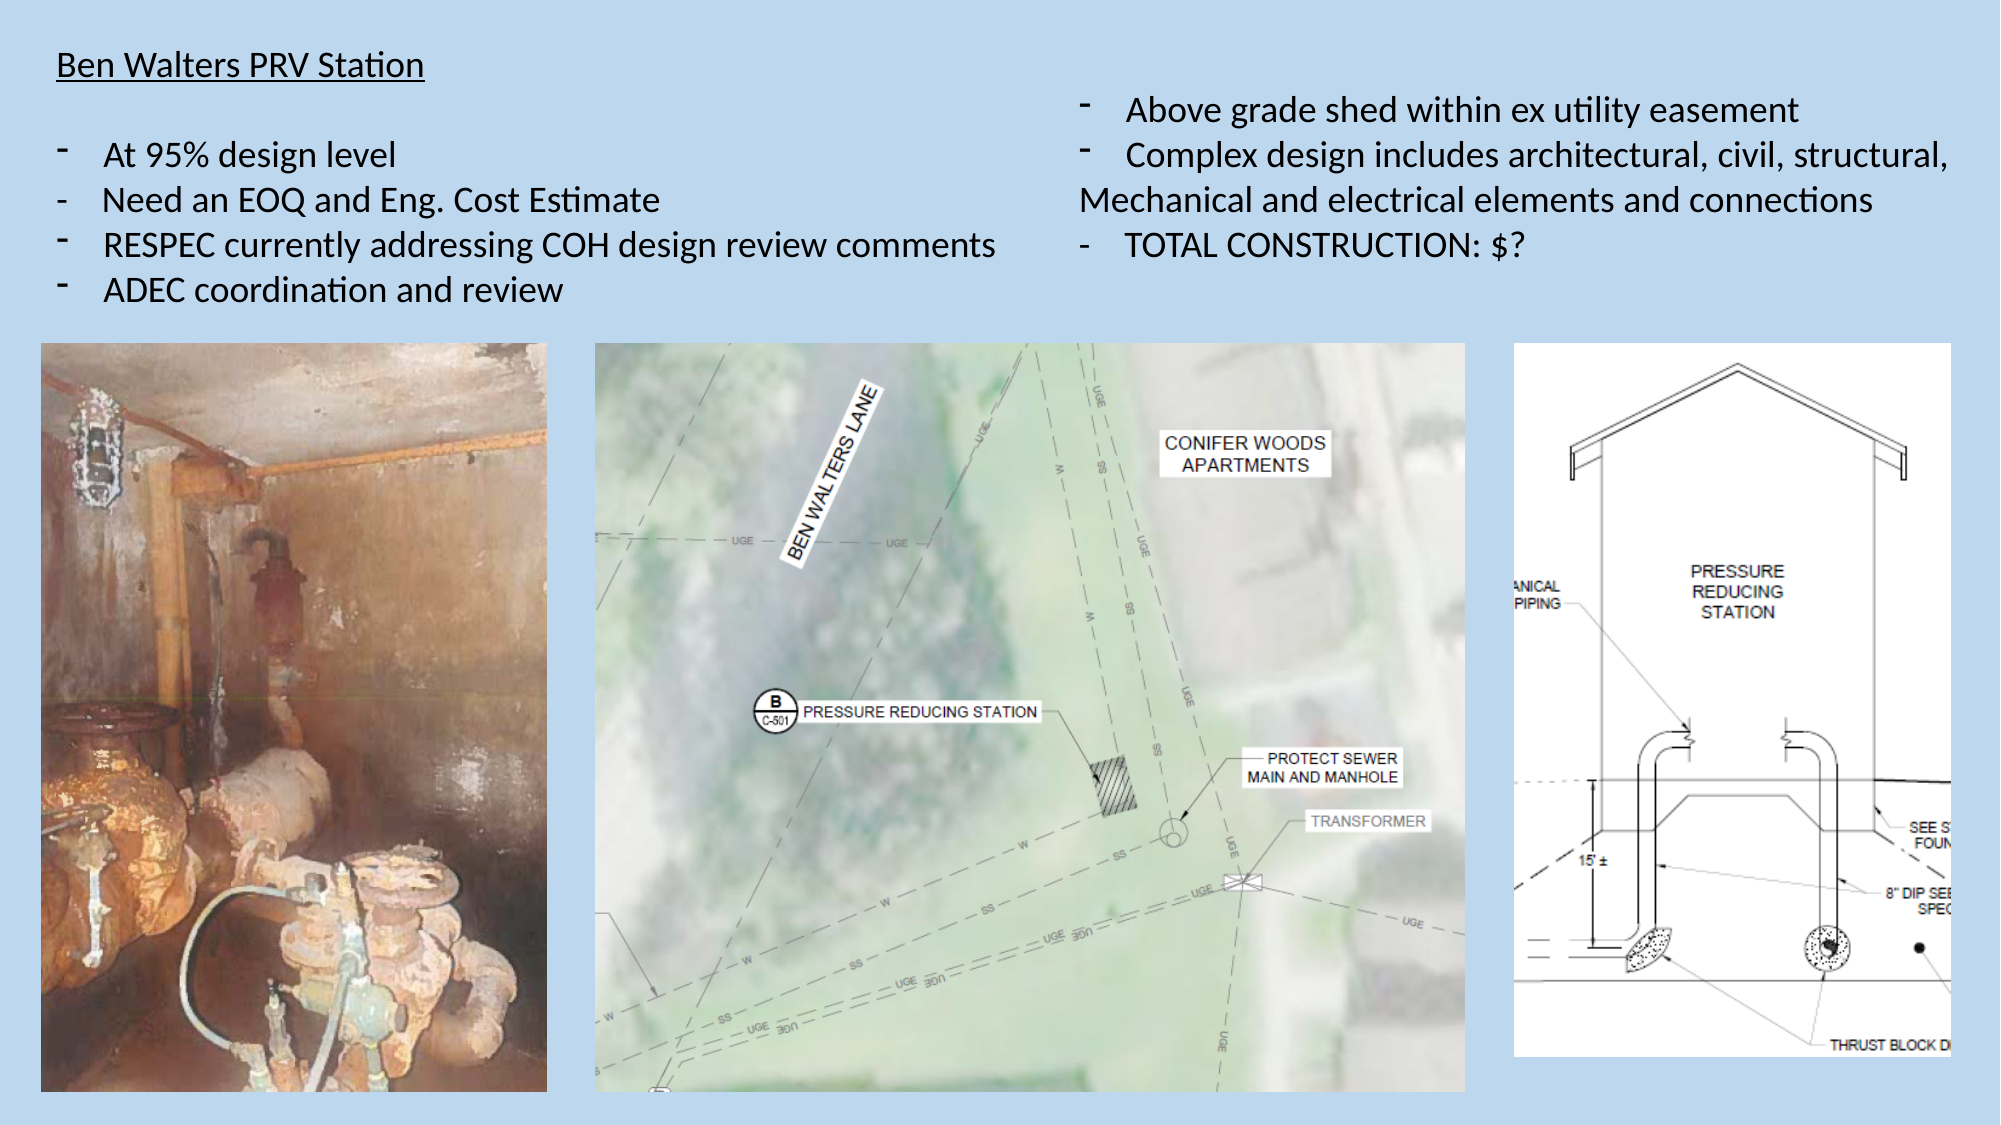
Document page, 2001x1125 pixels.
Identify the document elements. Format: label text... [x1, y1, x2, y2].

picture [595, 343, 1465, 1092]
text_box Above grade shed within ex utility easement Complex design includes architectural, civil, structural, Mechanical and electrical elements and connections - TOTAL CONSTRUCTION: $? [1064, 77, 1965, 273]
picture [41, 343, 547, 1092]
text_box Ben Walters PRV Station At 95% design level - Need an EOQ and Eng. Cost Estimate RESPEC currently addressing COH design review comments ADEC coordination and review [41, 32, 1038, 318]
picture [1514, 343, 1951, 1057]
